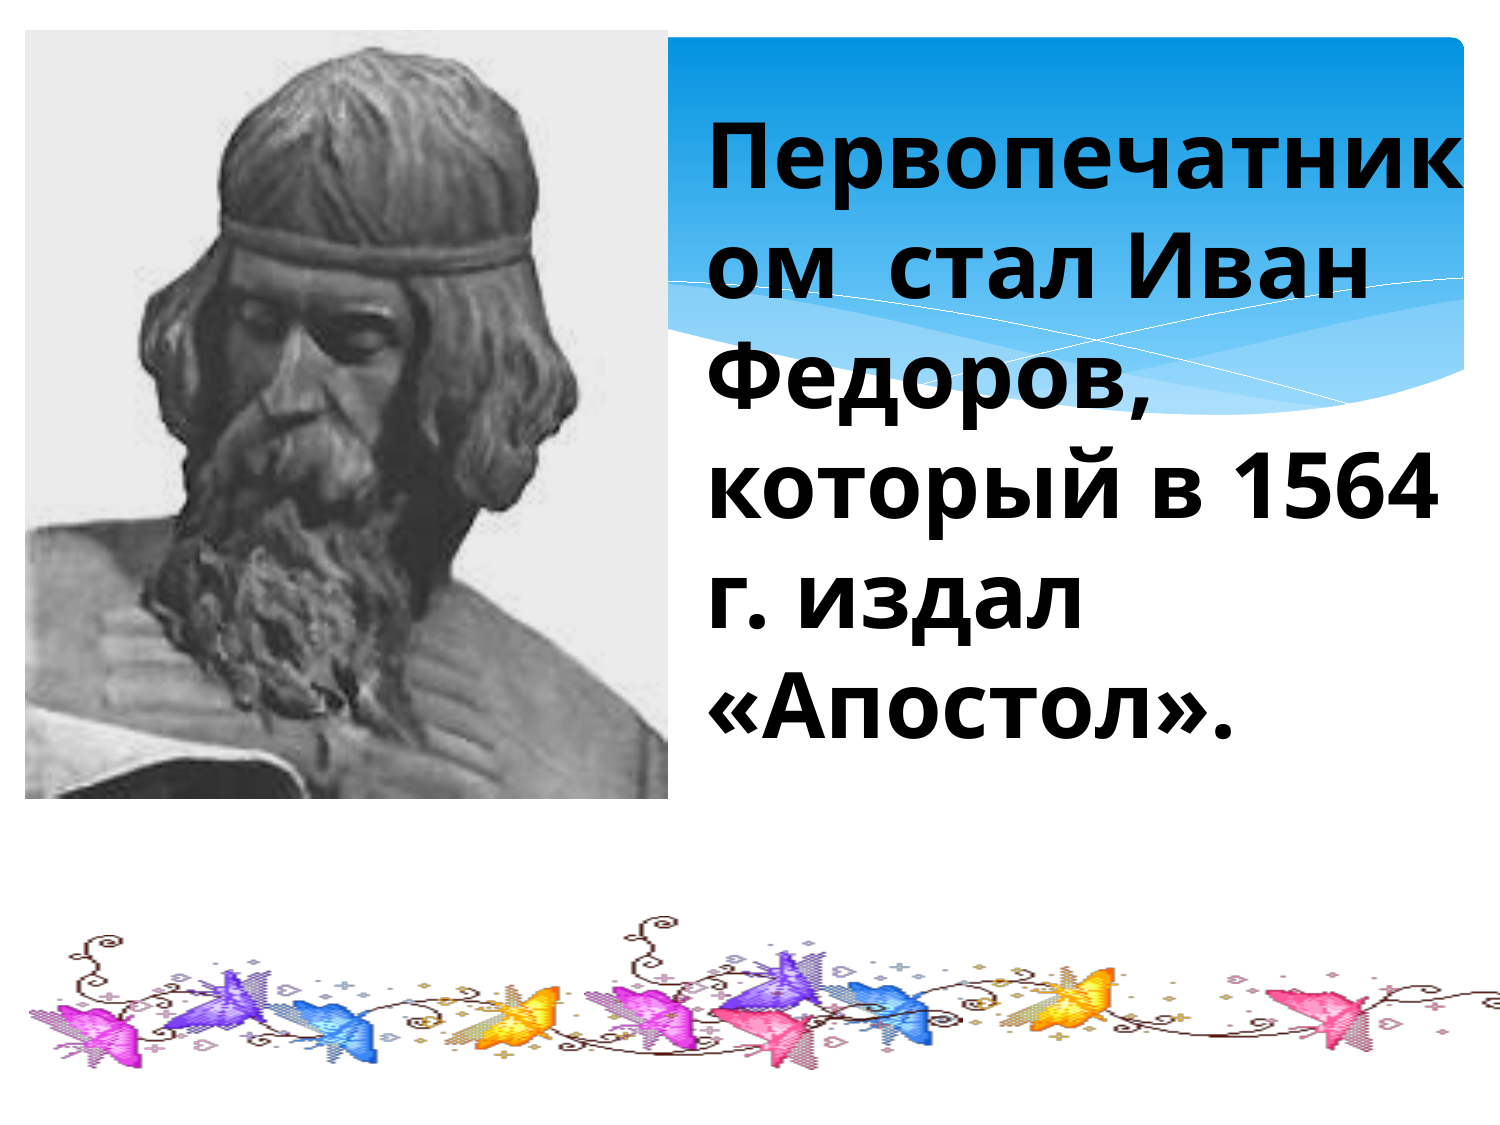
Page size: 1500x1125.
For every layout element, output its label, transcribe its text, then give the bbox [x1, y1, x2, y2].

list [24, 30, 668, 799]
picture [29, 916, 1500, 1070]
text_box Первопечатником стал Иван Федоров, который в 1564 г. издал «Апостол». [690, 89, 1500, 765]
